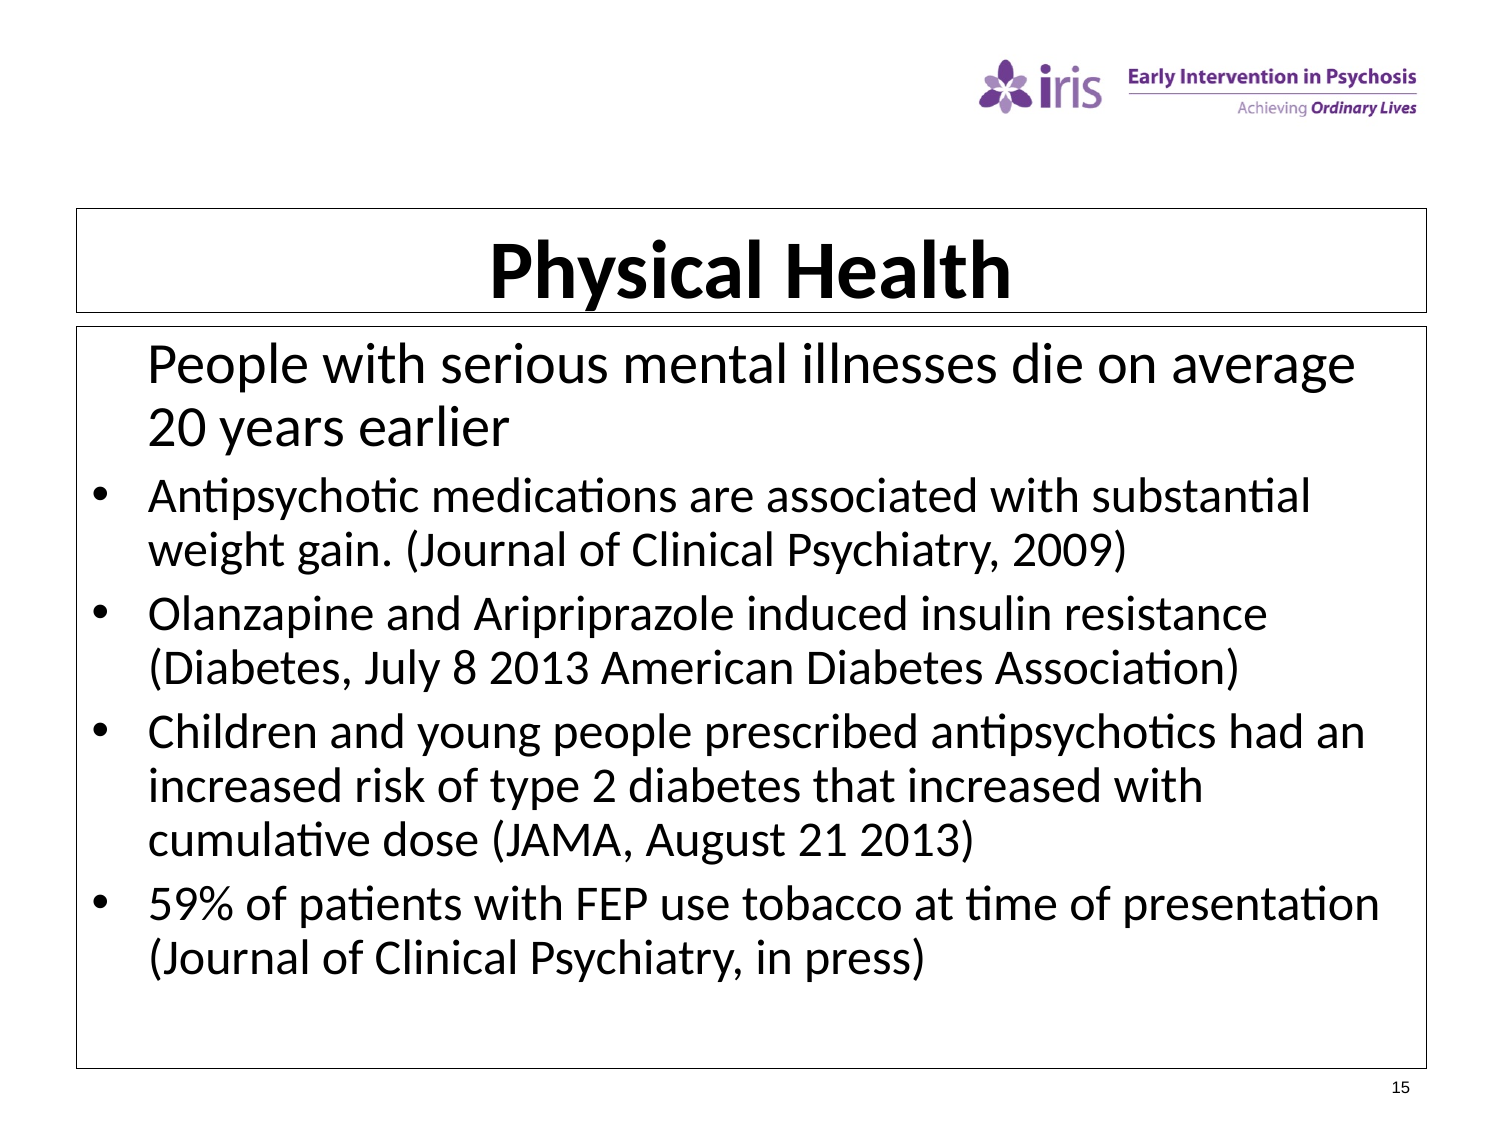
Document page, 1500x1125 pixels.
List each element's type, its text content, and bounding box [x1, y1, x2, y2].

list People with serious mental illnesses die on average 20 years earlier Antipsychotic medications are associated with substantial weight gain. (Journal of Clinical Psychiatry, 2009) Olanzapine and Aripriprazole induced insulin resistance (Diabetes, July 8 2013 American Diabetes Association) Children and young people prescribed antipsychotics had an increased risk of type 2 diabetes that increased with cumulative dose (JAMA, August 21 2013) 59% of patients with FEP use tobacco at time of presentation (Journal of Clinical Psychiatry, in press) [76, 326, 1427, 1069]
title Physical Health [76, 208, 1427, 313]
picture [950, 30, 1464, 150]
